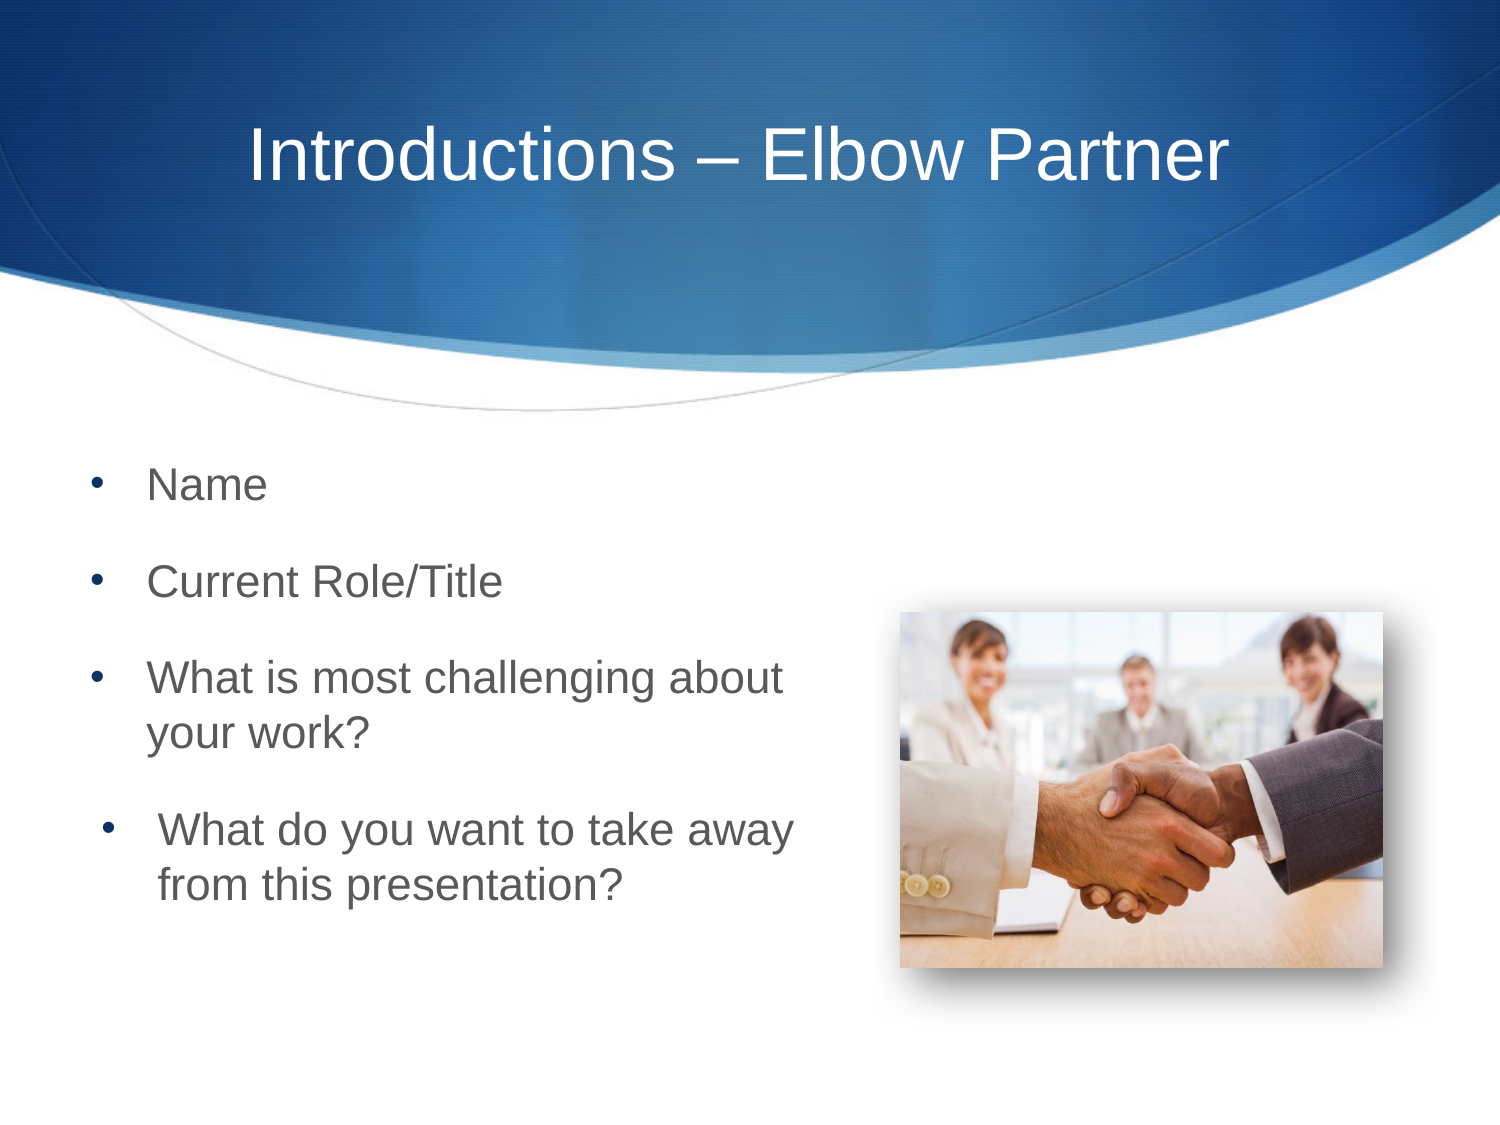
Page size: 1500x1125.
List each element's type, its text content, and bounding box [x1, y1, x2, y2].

picture [0, 0, 1500, 1125]
title Introductions – Elbow Partner [75, 56, 1425, 245]
list Name Current Role/Title What is most challenging about your work? What do you want to take away from this presentation? [75, 447, 900, 1123]
